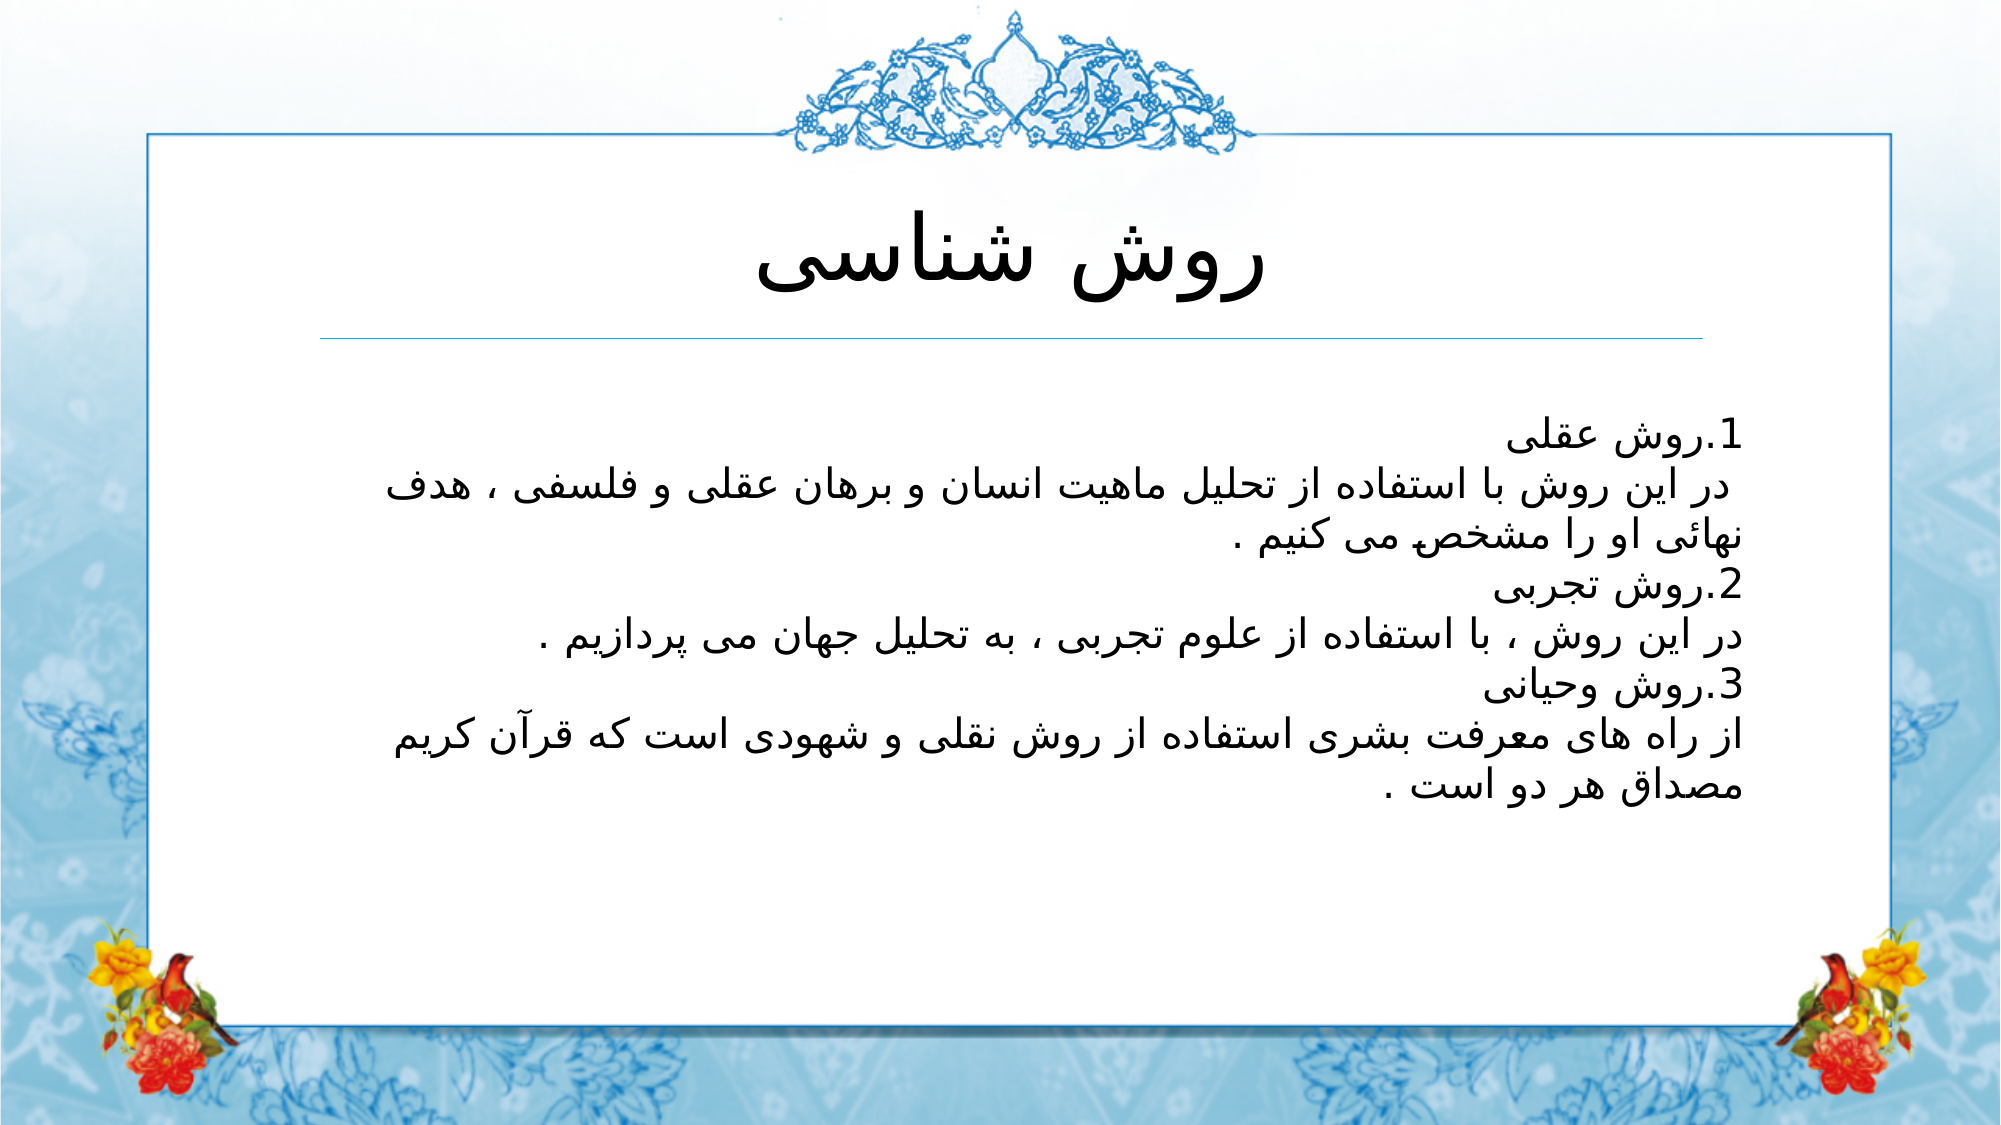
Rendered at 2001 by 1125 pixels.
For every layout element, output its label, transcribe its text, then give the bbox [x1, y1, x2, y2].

text_box روش شناسی [319, 181, 1704, 307]
text_box 1.روش عقلی در این روش با استفاده از تحلیل ماهیت انسان و برهان عقلی و فلسفی ، هدف نهائی او را مشخص می کنیم . 2.روش تجربی در این روش ، با استفاده از علوم تجربی ، به تحلیل جهان می پردازیم . 3.روش وحیانی از راه های معرفت بشری استفاده از روش نقلی و شهودی است که قرآن کریم مصداق هر دو است . [283, 399, 1760, 815]
picture [0, 0, 2000, 1125]
